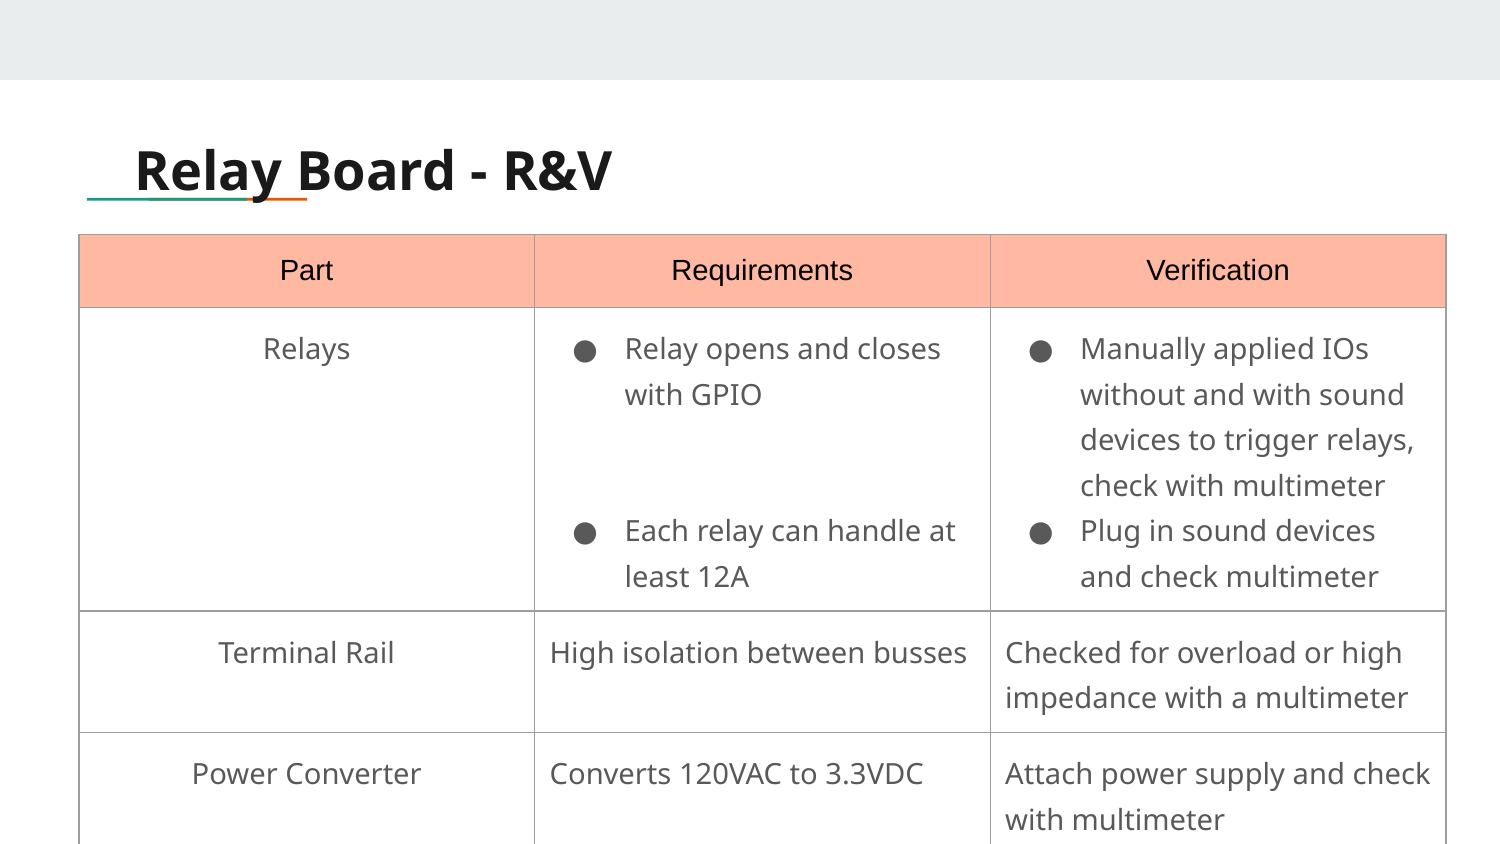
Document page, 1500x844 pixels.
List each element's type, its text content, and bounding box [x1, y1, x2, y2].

table_cell Attach power supply and check with multimeter [991, 733, 1445, 844]
table_cell High isolation between busses [535, 612, 990, 732]
table_cell Checked for overload or high impedance with a multimeter [991, 612, 1445, 732]
table_cell Terminal Rail [80, 612, 534, 732]
table_cell Power Converter [80, 733, 534, 844]
title Relay Board - R&V [119, 111, 1381, 200]
table_cell Converts 120VAC to 3.3VDC [535, 733, 990, 844]
table_cell Relays [80, 308, 534, 610]
table_header Verification [991, 235, 1445, 307]
table_header Part [80, 235, 534, 307]
table_cell Manually applied IOs without and with sound devices to trigger relays, check with multimeter Plug in sound devices and check multimeter [991, 308, 1445, 610]
table_header Requirements [535, 235, 990, 307]
table_cell Relay opens and closes with GPIO Each relay can handle at least 12A [535, 308, 990, 610]
